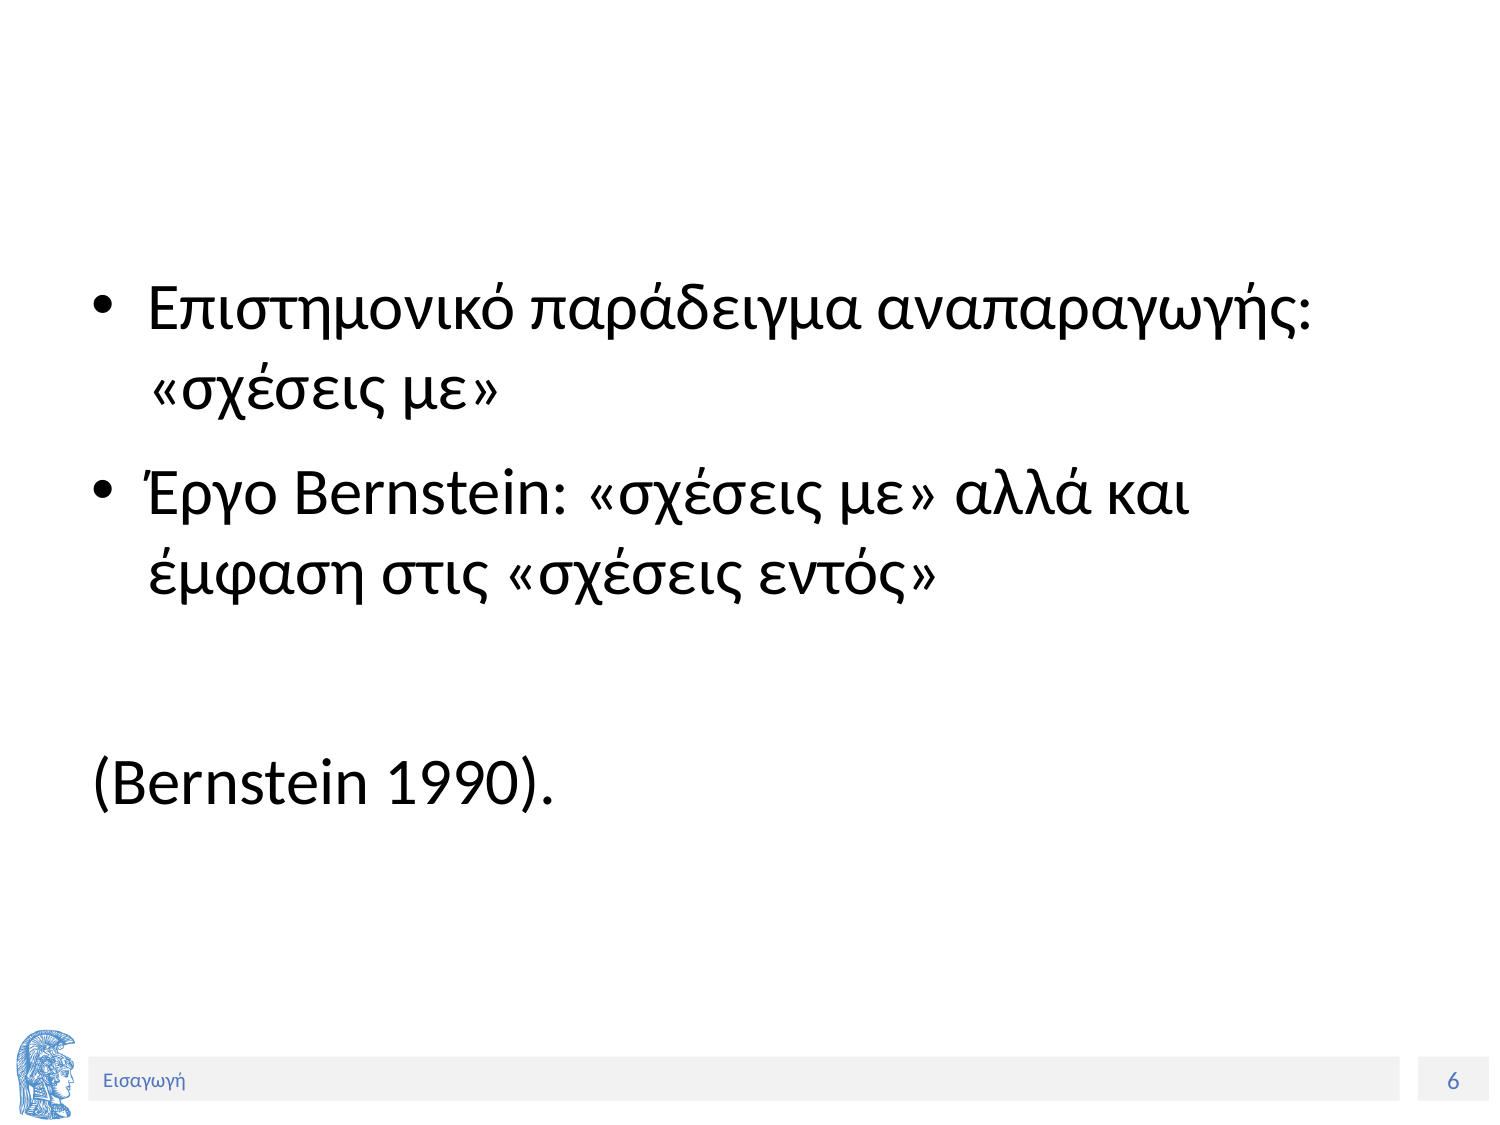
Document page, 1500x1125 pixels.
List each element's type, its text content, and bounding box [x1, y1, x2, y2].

list Επιστημονικό παράδειγμα αναπαραγωγής: «σχέσεις με» Έργο Bernstein: «σχέσεις με» αλλά και έμφαση στις «σχέσεις εντός» (Bernstein 1990). [76, 255, 1427, 998]
picture [9, 1026, 81, 1120]
